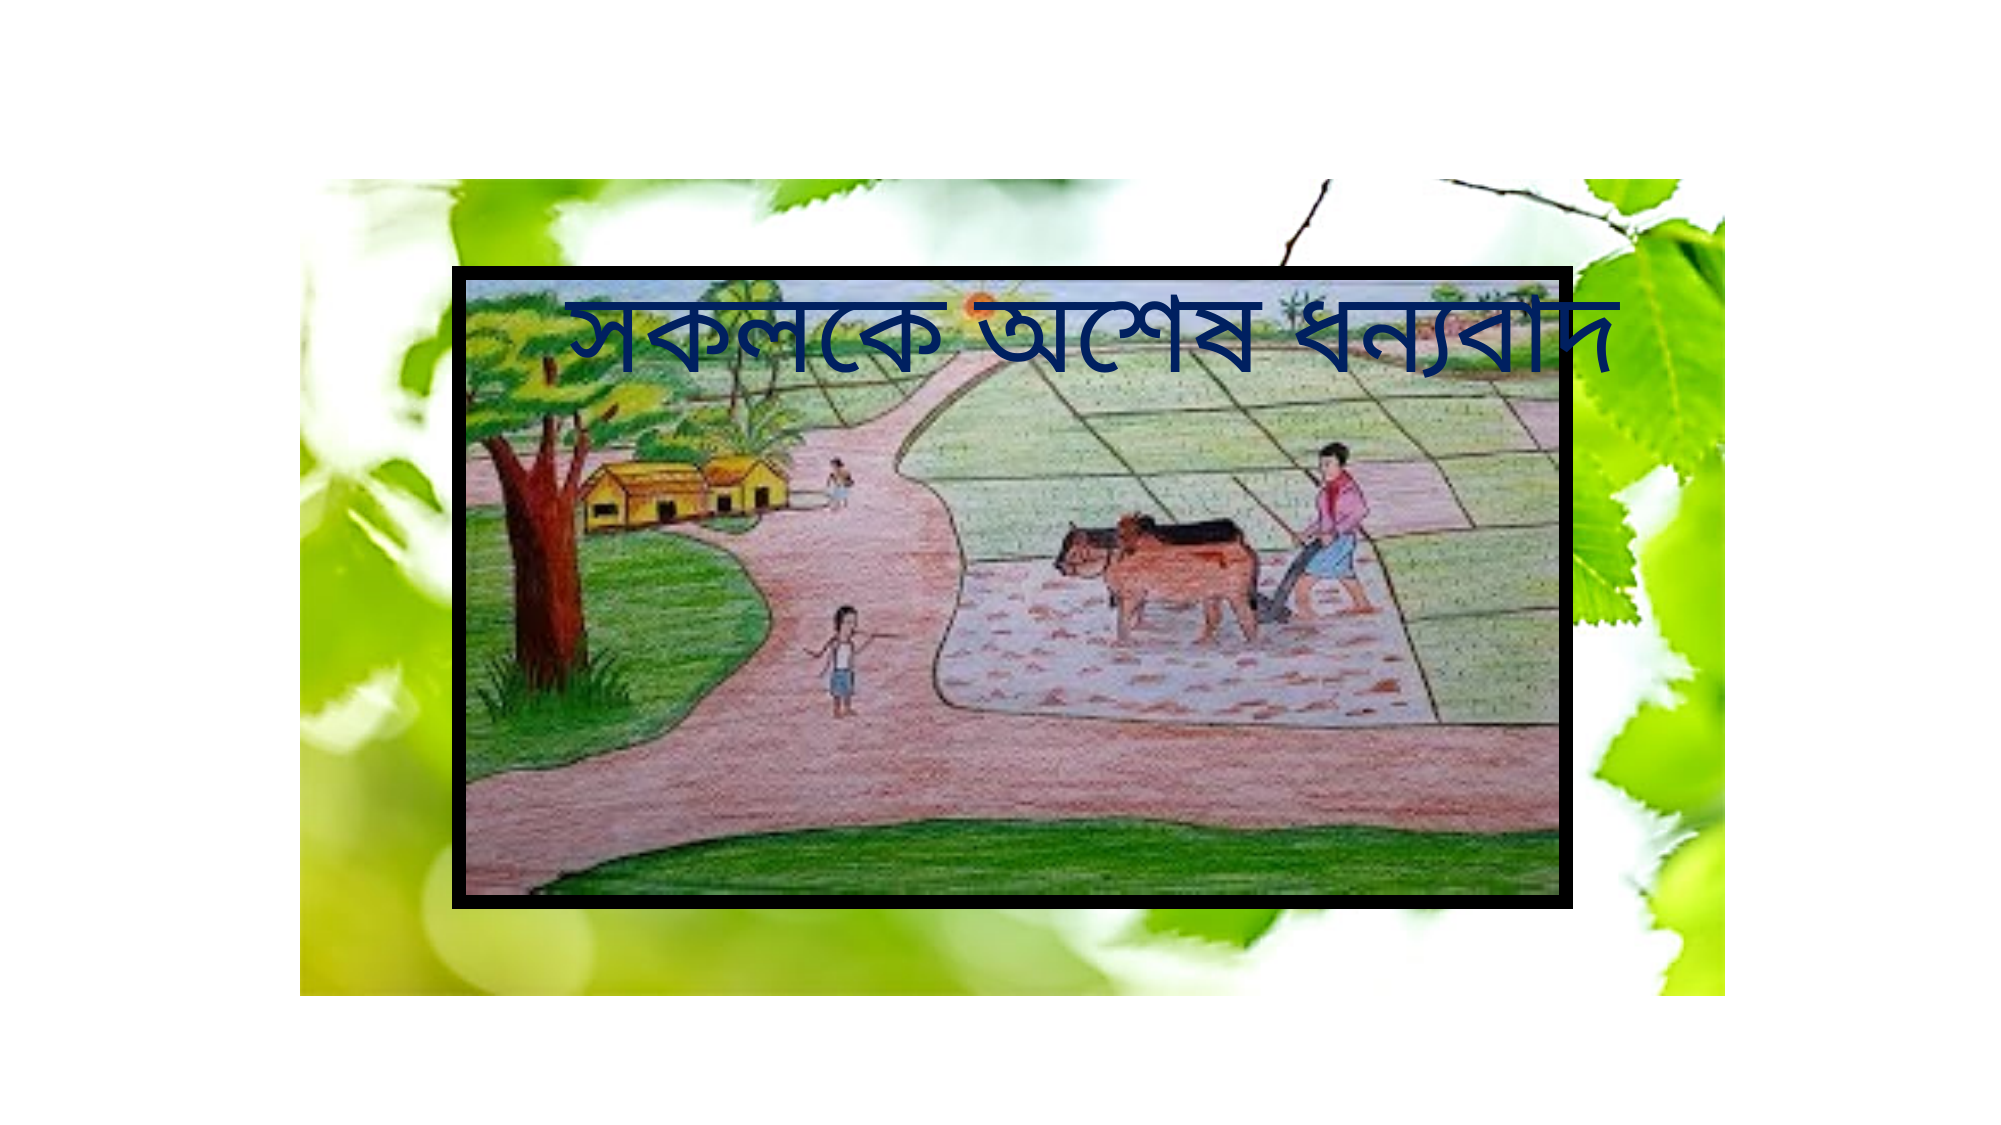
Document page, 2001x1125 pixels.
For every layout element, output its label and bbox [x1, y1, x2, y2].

picture [299, 179, 1725, 996]
